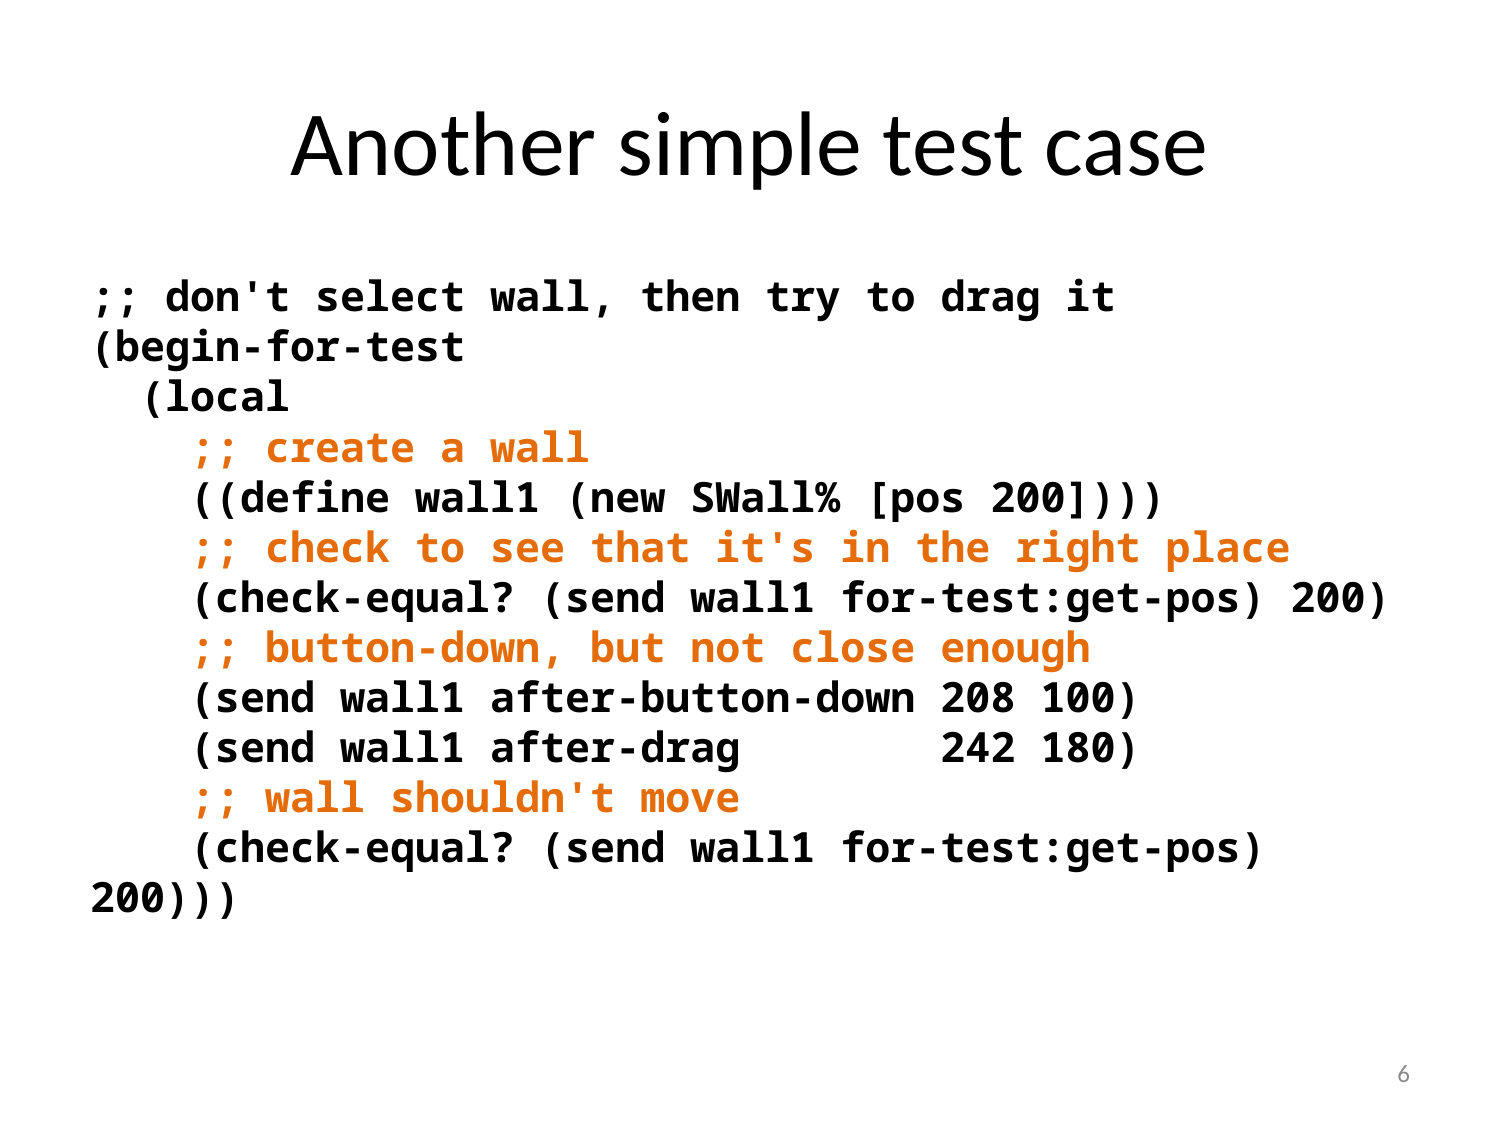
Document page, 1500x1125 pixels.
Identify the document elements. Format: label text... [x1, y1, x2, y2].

slide_number 6 [1074, 1042, 1425, 1103]
title Another simple test case [75, 45, 1425, 233]
list ;; don't select wall, then try to drag it (begin-for-test (local ;; create a wall ((define wall1 (new SWall% [pos 200]))) ;; check to see that it's in the right place (check-equal? (send wall1 for-test:get-pos) 200) ;; button-down, but not close enough (send wall1 after-button-down 208 100) (send wall1 after-drag 242 180) ;; wall shouldn't move (check-equal? (send wall1 for-test:get-pos) 200))) [75, 262, 1425, 1005]
